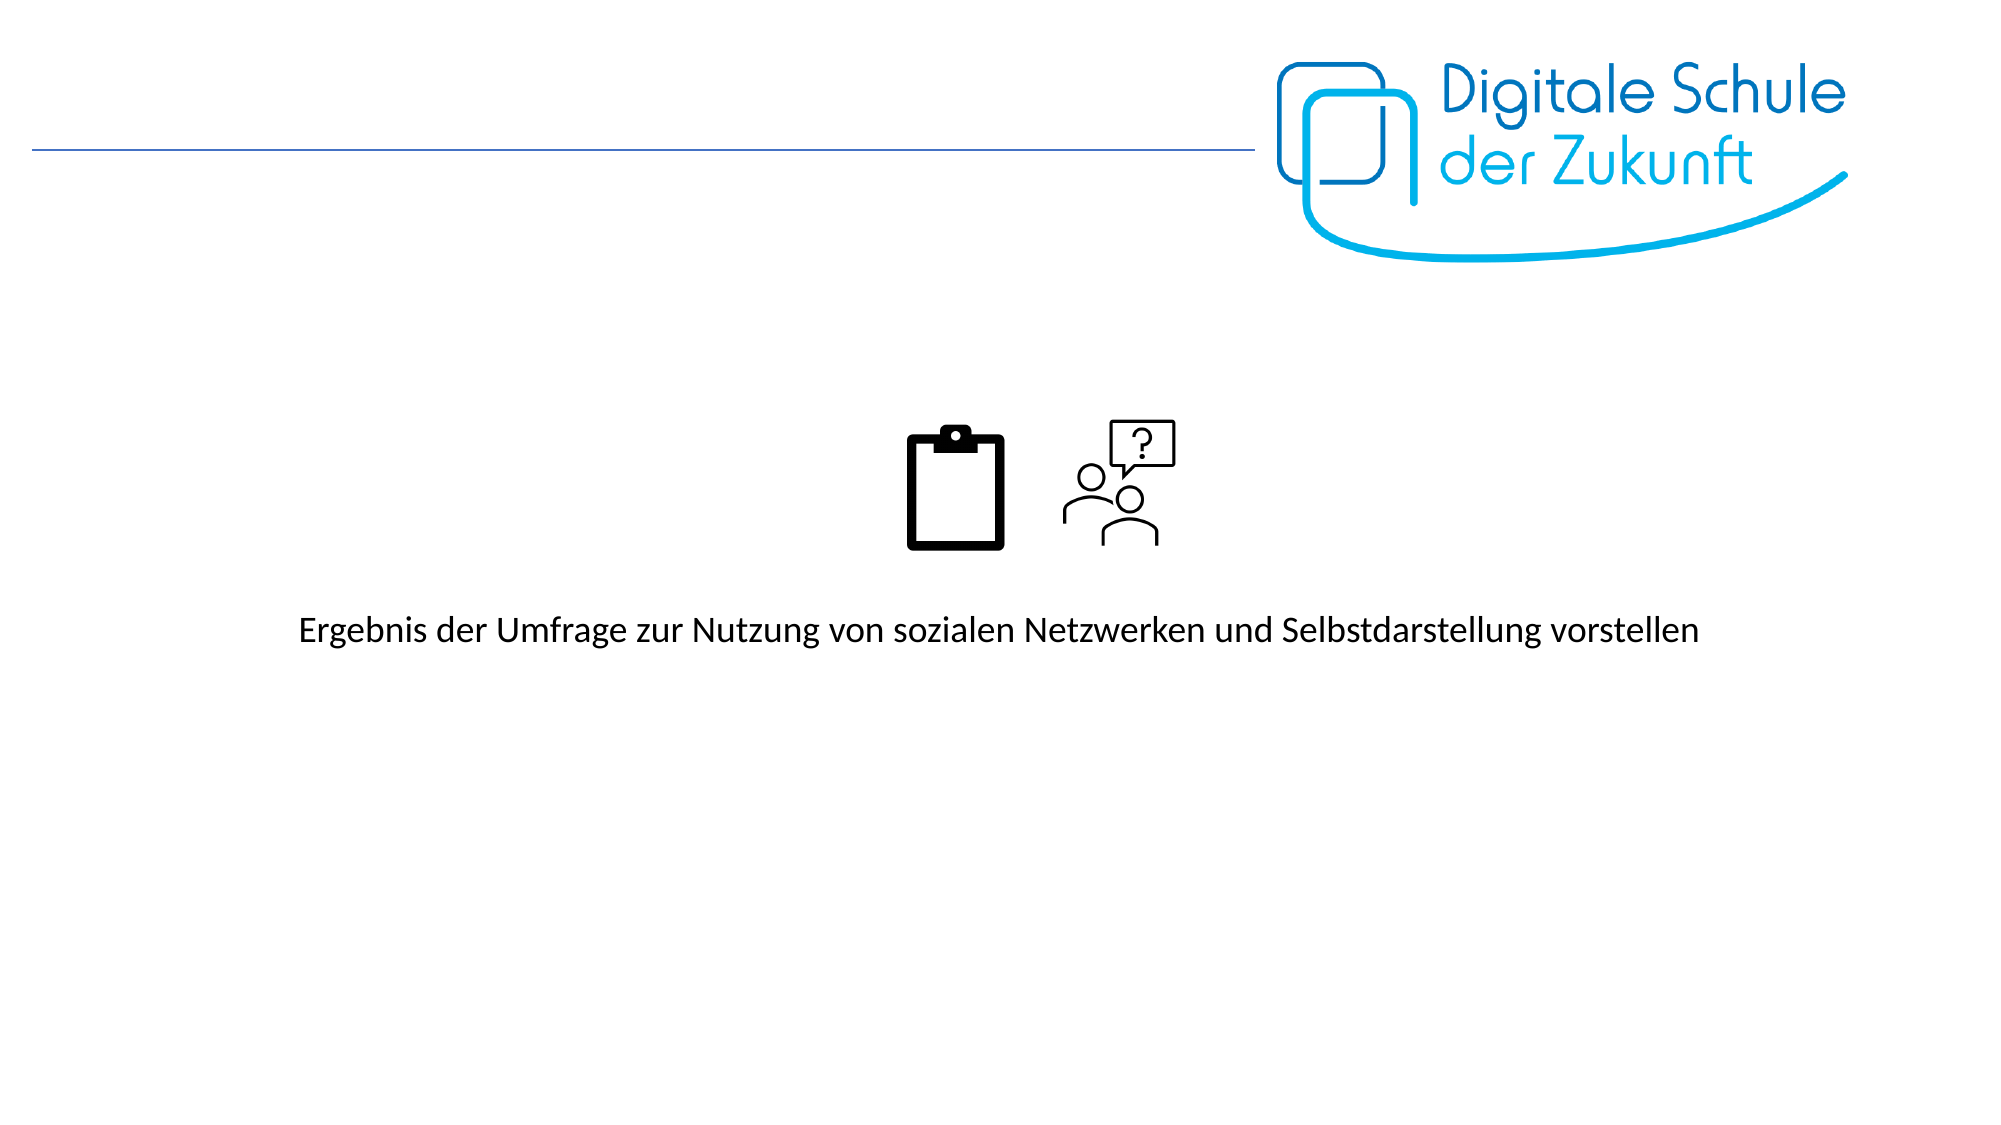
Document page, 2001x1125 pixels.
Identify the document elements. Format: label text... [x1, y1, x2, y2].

picture [880, 412, 1031, 563]
picture [1044, 407, 1195, 558]
picture [1205, 0, 2000, 265]
text_box Ergebnis der Umfrage zur Nutzung von sozialen Netzwerken und Selbstdarstellung vorstellen [230, 597, 1770, 658]
